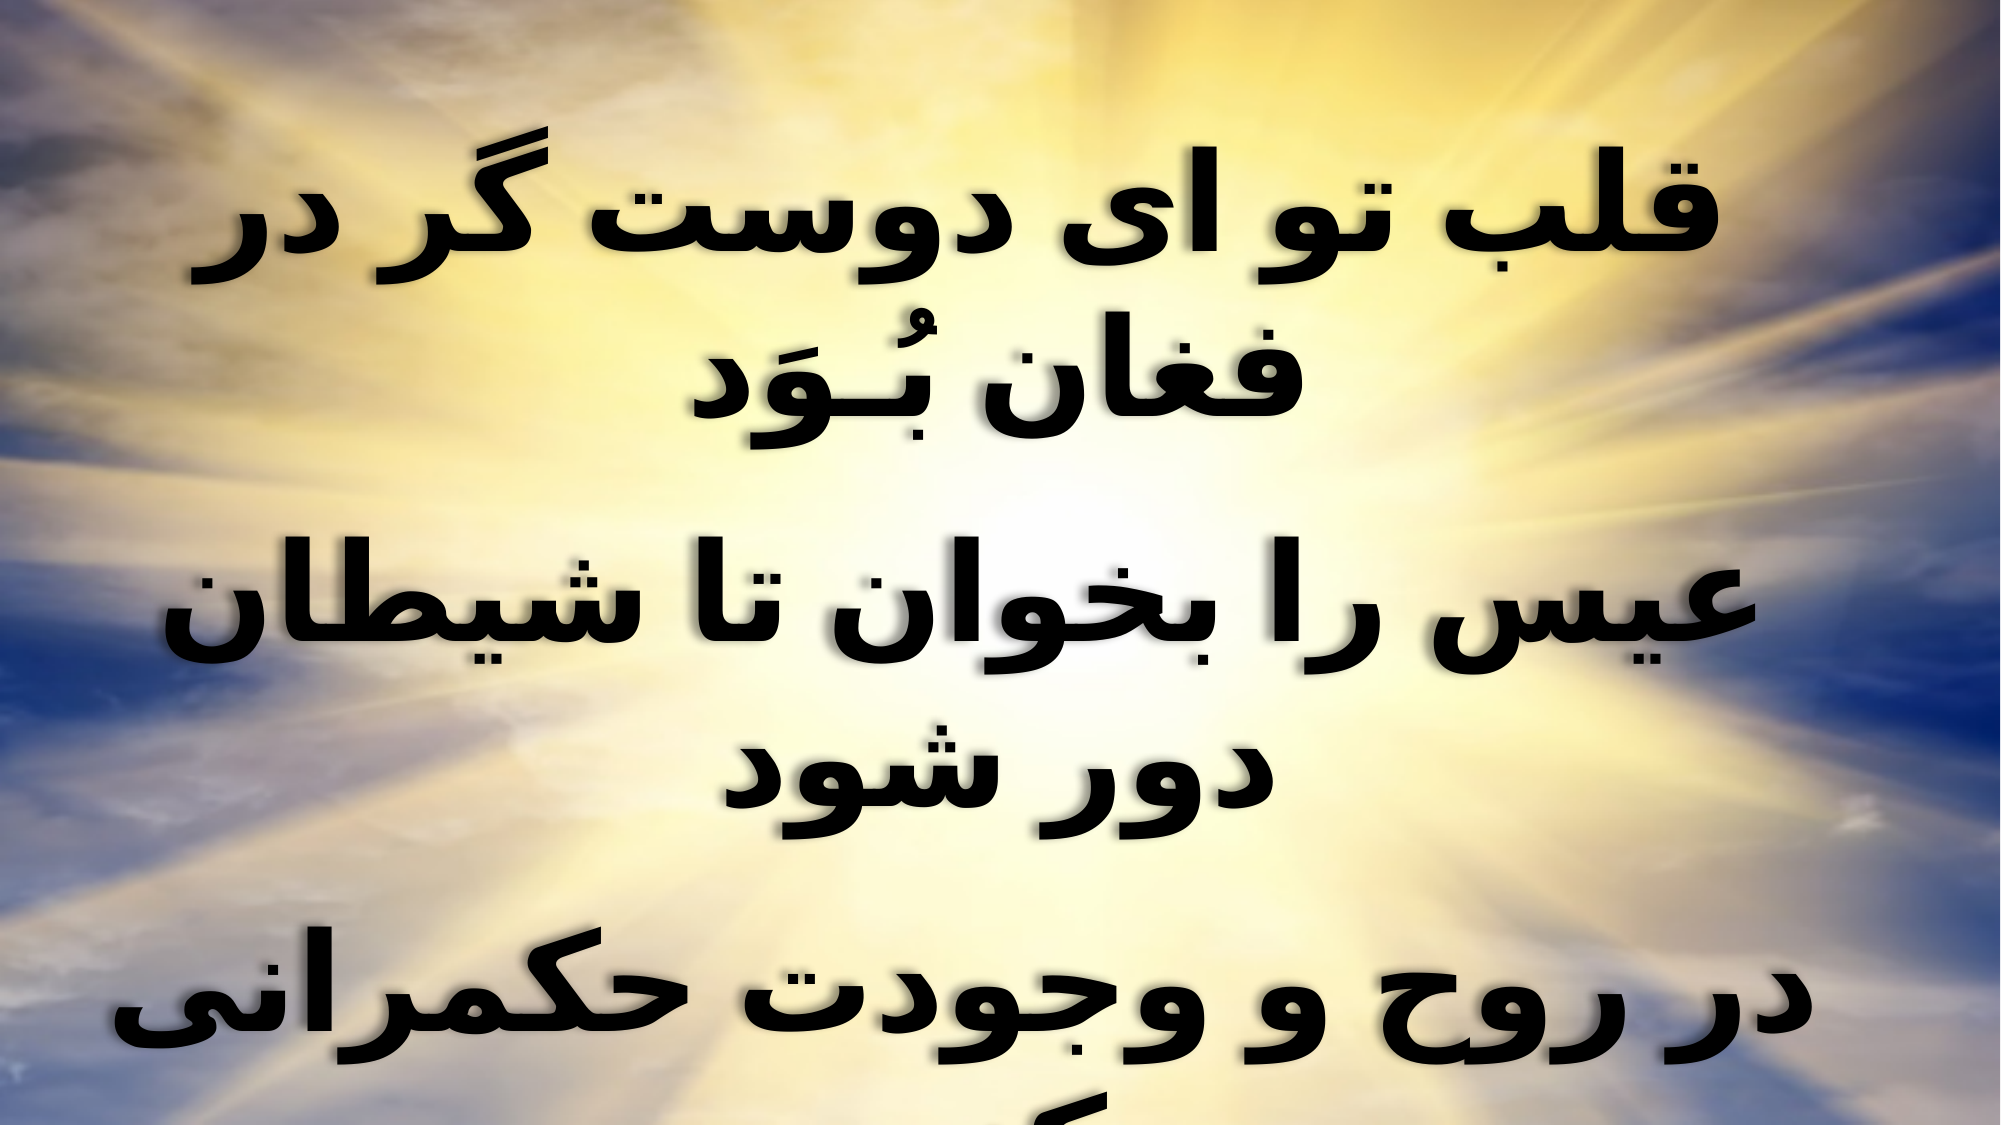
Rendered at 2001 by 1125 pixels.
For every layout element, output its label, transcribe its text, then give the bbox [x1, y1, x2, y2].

picture [0, 0, 2001, 1125]
text_box قلب تو ای دوست گر در فغان بُـوَد عیس را بخوان تا شیطان دور شود در روح و وجودت حکمرانی کند آرامش مسیح در تو پدید آید [13, 16, 1987, 1125]
